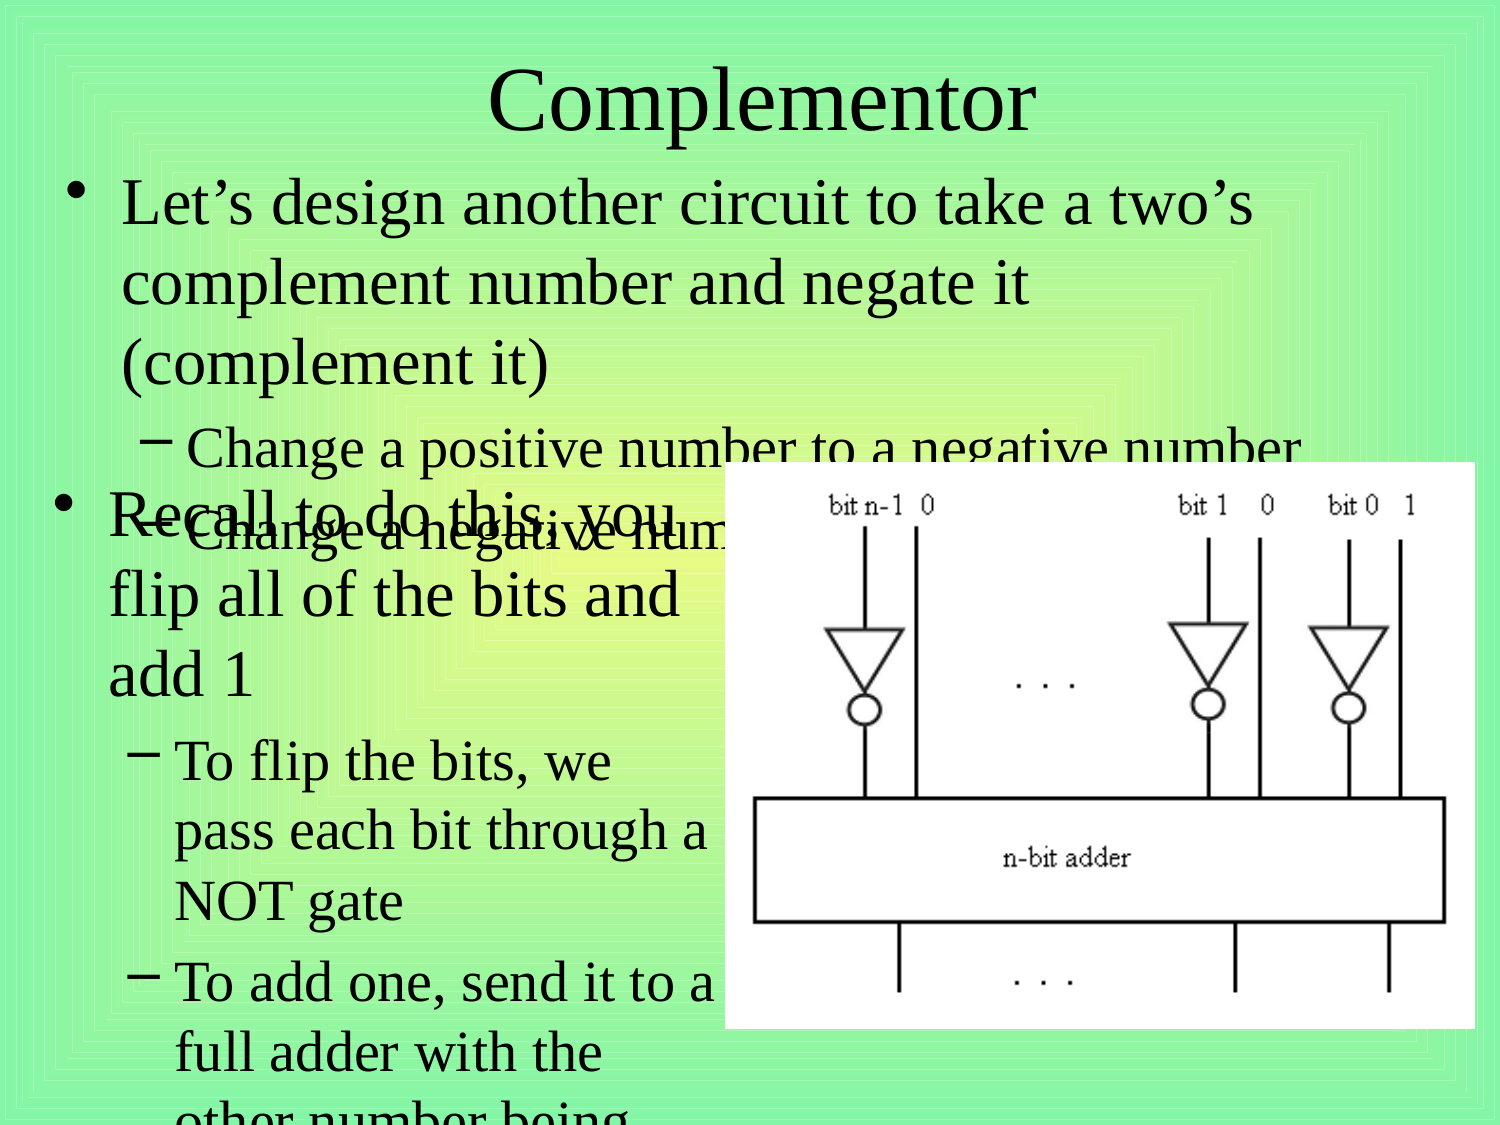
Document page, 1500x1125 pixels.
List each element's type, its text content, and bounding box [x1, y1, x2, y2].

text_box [724, 462, 1476, 1029]
list Let’s design another circuit to take a two’s complement number and negate it (complement it) Change a positive number to a negative number Change a negative number to a positive number [50, 149, 1388, 462]
title Complementor [125, 0, 1400, 188]
list Recall to do this, you flip all of the bits and add 1 To flip the bits, we pass each bit through a NOT gate To add one, send it to a full adder with the other number being 000…001 [37, 462, 738, 1063]
